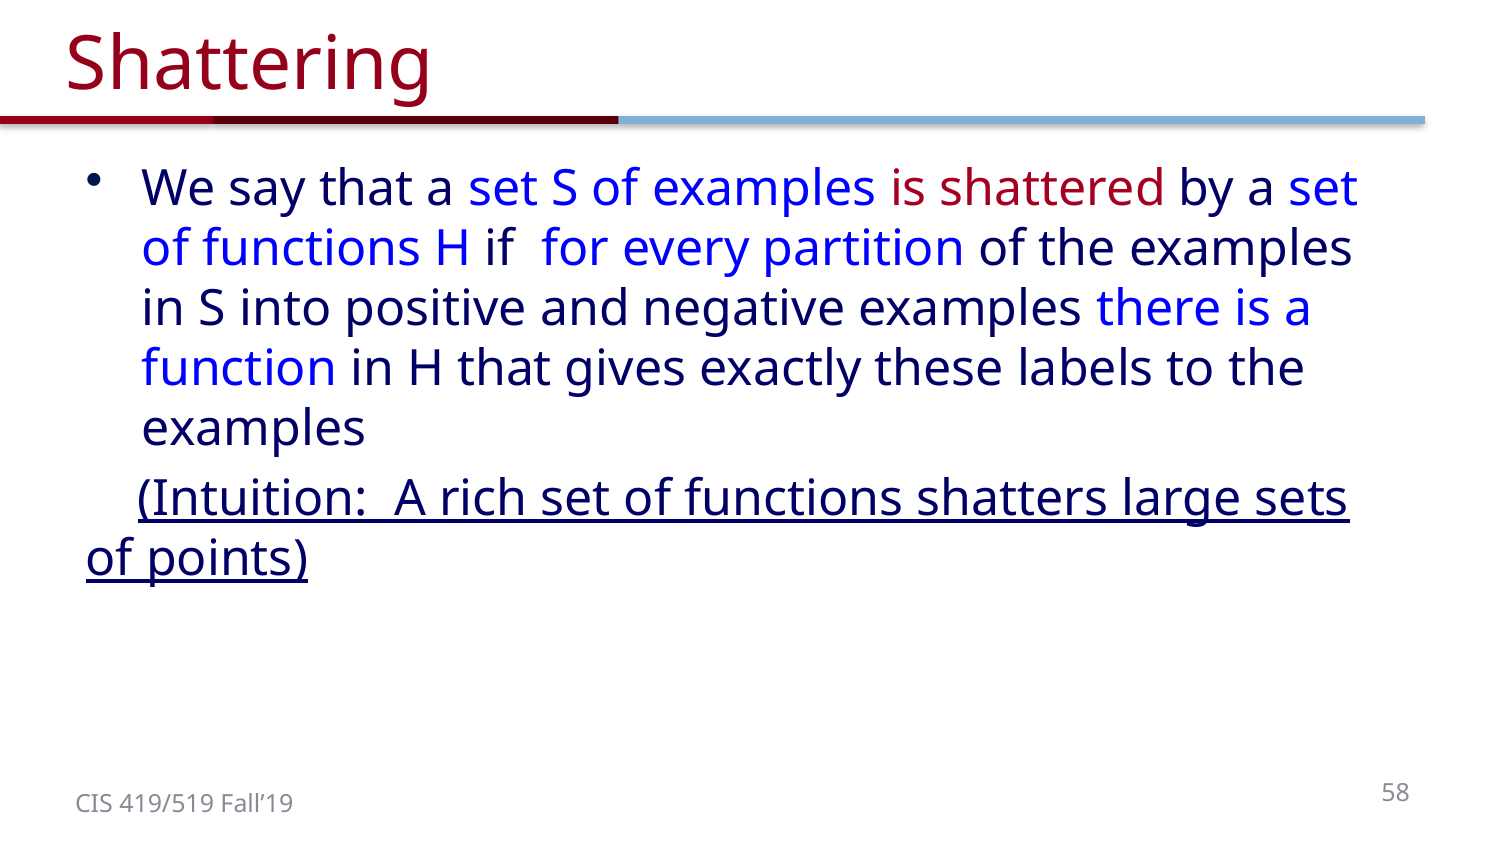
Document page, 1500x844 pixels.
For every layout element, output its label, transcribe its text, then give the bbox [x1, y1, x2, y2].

slide_number 58 [1074, 770, 1425, 816]
list We say that a set S of examples is shattered by a set of functions H if for every partition of the examples in S into positive and negative examples there is a function in H that gives exactly these labels to the examples (Intuition: A rich set of functions shatters large sets of points) [70, 148, 1421, 754]
title Shattering [50, 2, 1401, 117]
